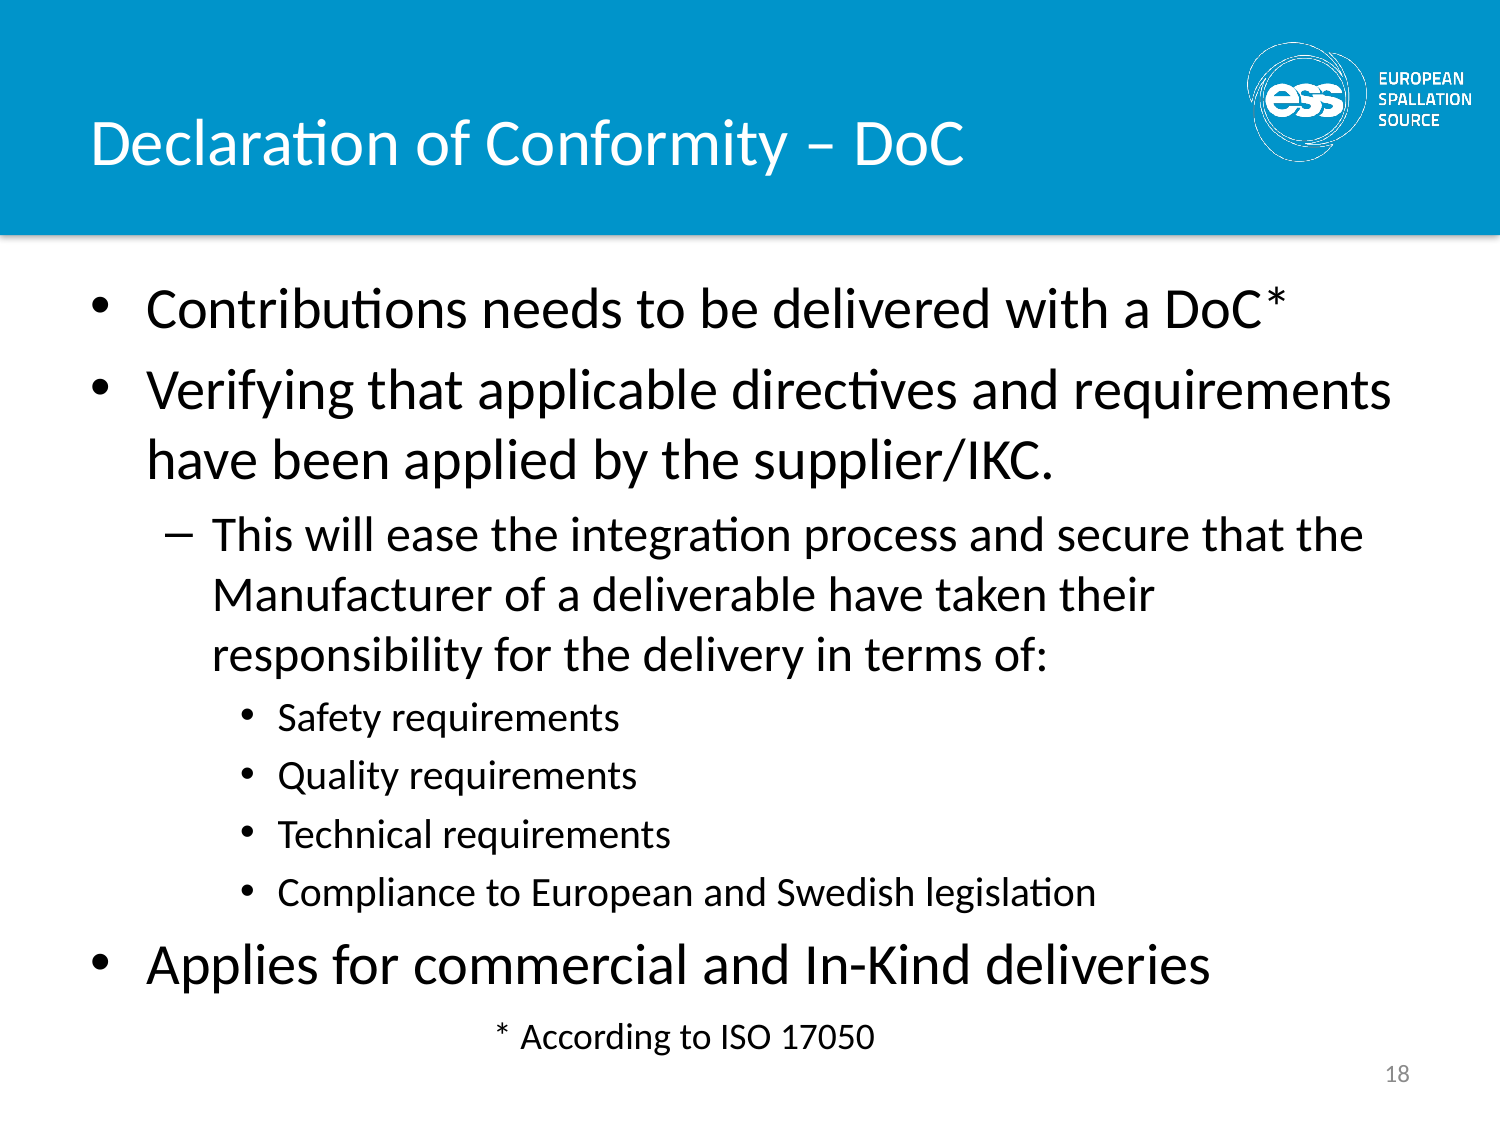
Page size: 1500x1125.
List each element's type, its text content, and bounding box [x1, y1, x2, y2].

picture [1391, 73, 1397, 84]
picture [1432, 114, 1438, 126]
picture [1400, 115, 1408, 126]
picture [1401, 73, 1407, 84]
picture [1412, 114, 1420, 125]
picture [1427, 99, 1435, 104]
title Declaration of Conformity – DoC [75, 45, 1247, 233]
list Contributions needs to be delivered with a DoC* Verifying that applicable directives and requirements have been applied by the supplier/IKC. This will ease the integration process and secure that the Manufacturer of a deliverable have taken their responsibility for the delivery in terms of: Safety requirements Quality requirements Technical requirements Compliance to European and Swedish legislation Applies for commercial and In-Kind deliveries [75, 262, 1425, 1005]
picture [1414, 74, 1420, 84]
picture [1380, 73, 1386, 84]
picture [1454, 73, 1458, 84]
picture [1266, 84, 1345, 116]
slide_number 18 [1074, 1042, 1425, 1103]
picture [1434, 73, 1440, 84]
picture [1423, 73, 1431, 84]
text_box * According to ISO 17050 [478, 1004, 975, 1065]
